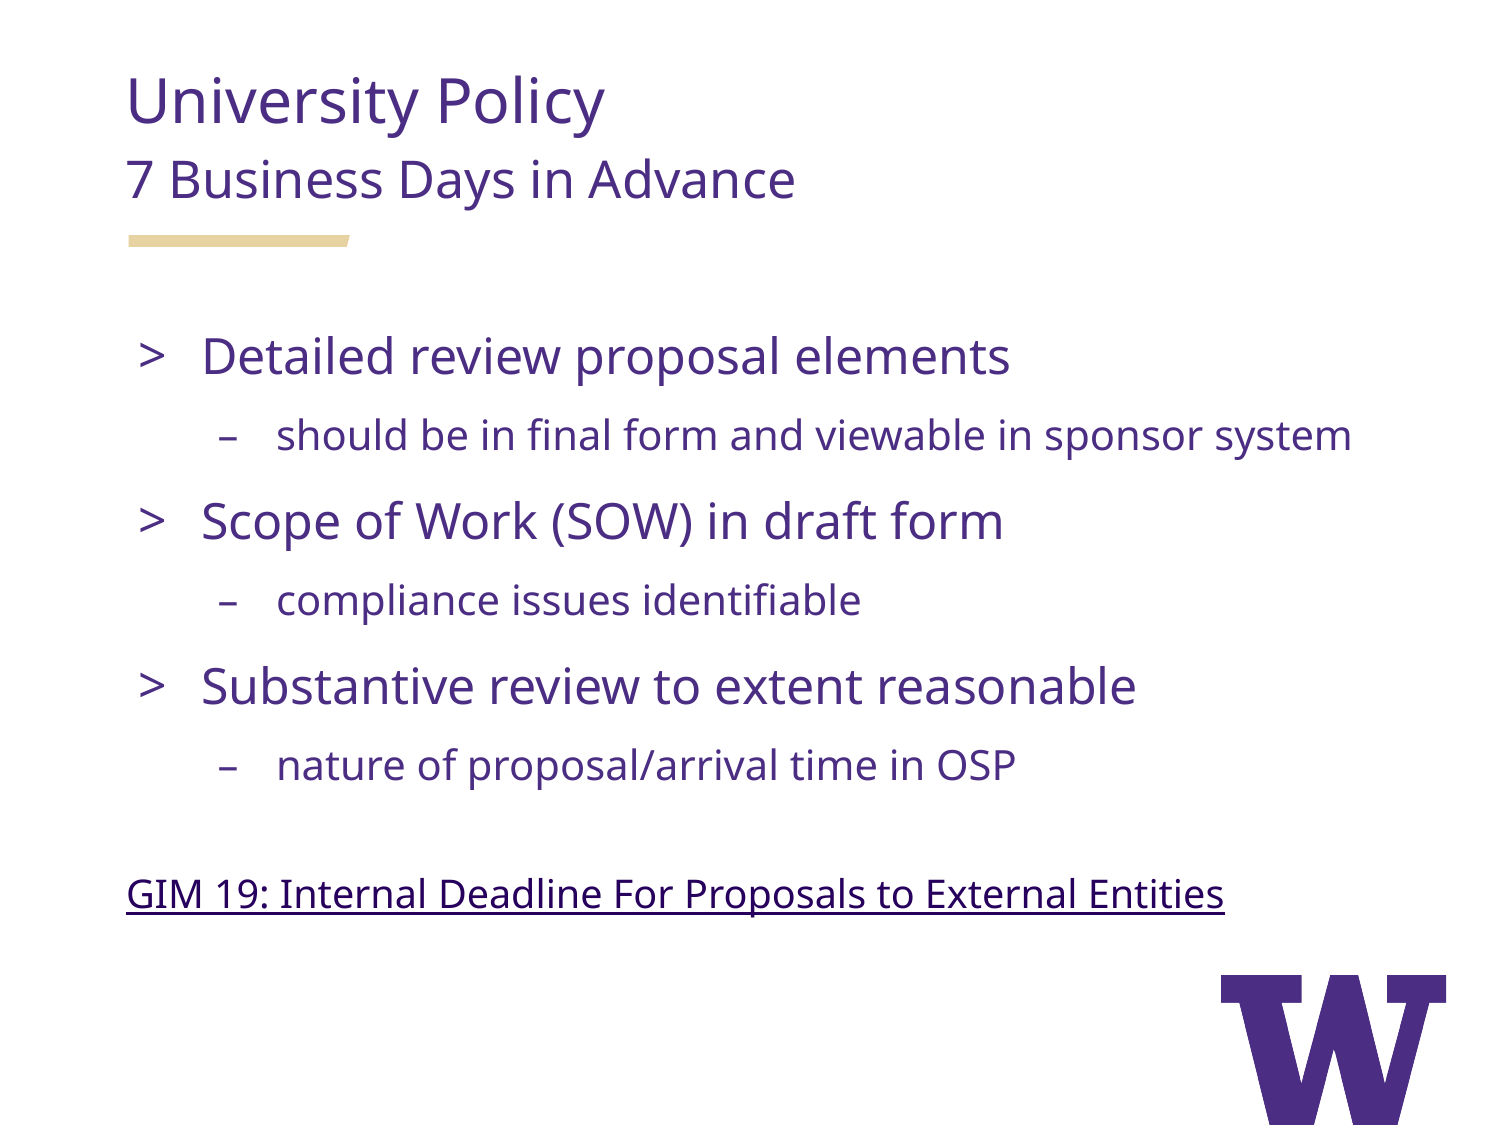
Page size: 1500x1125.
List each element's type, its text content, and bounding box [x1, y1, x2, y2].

list Detailed review proposal elements should be in final form and viewable in sponsor system Scope of Work (SOW) in draft form compliance issues identifiable Substantive review to extent reasonable nature of proposal/arrival time in OSP GIM 19: Internal Deadline For Proposals to External Entities [111, 209, 1454, 967]
list University Policy 7 Business Days in Advance [110, 60, 1453, 224]
picture [1221, 975, 1447, 1125]
